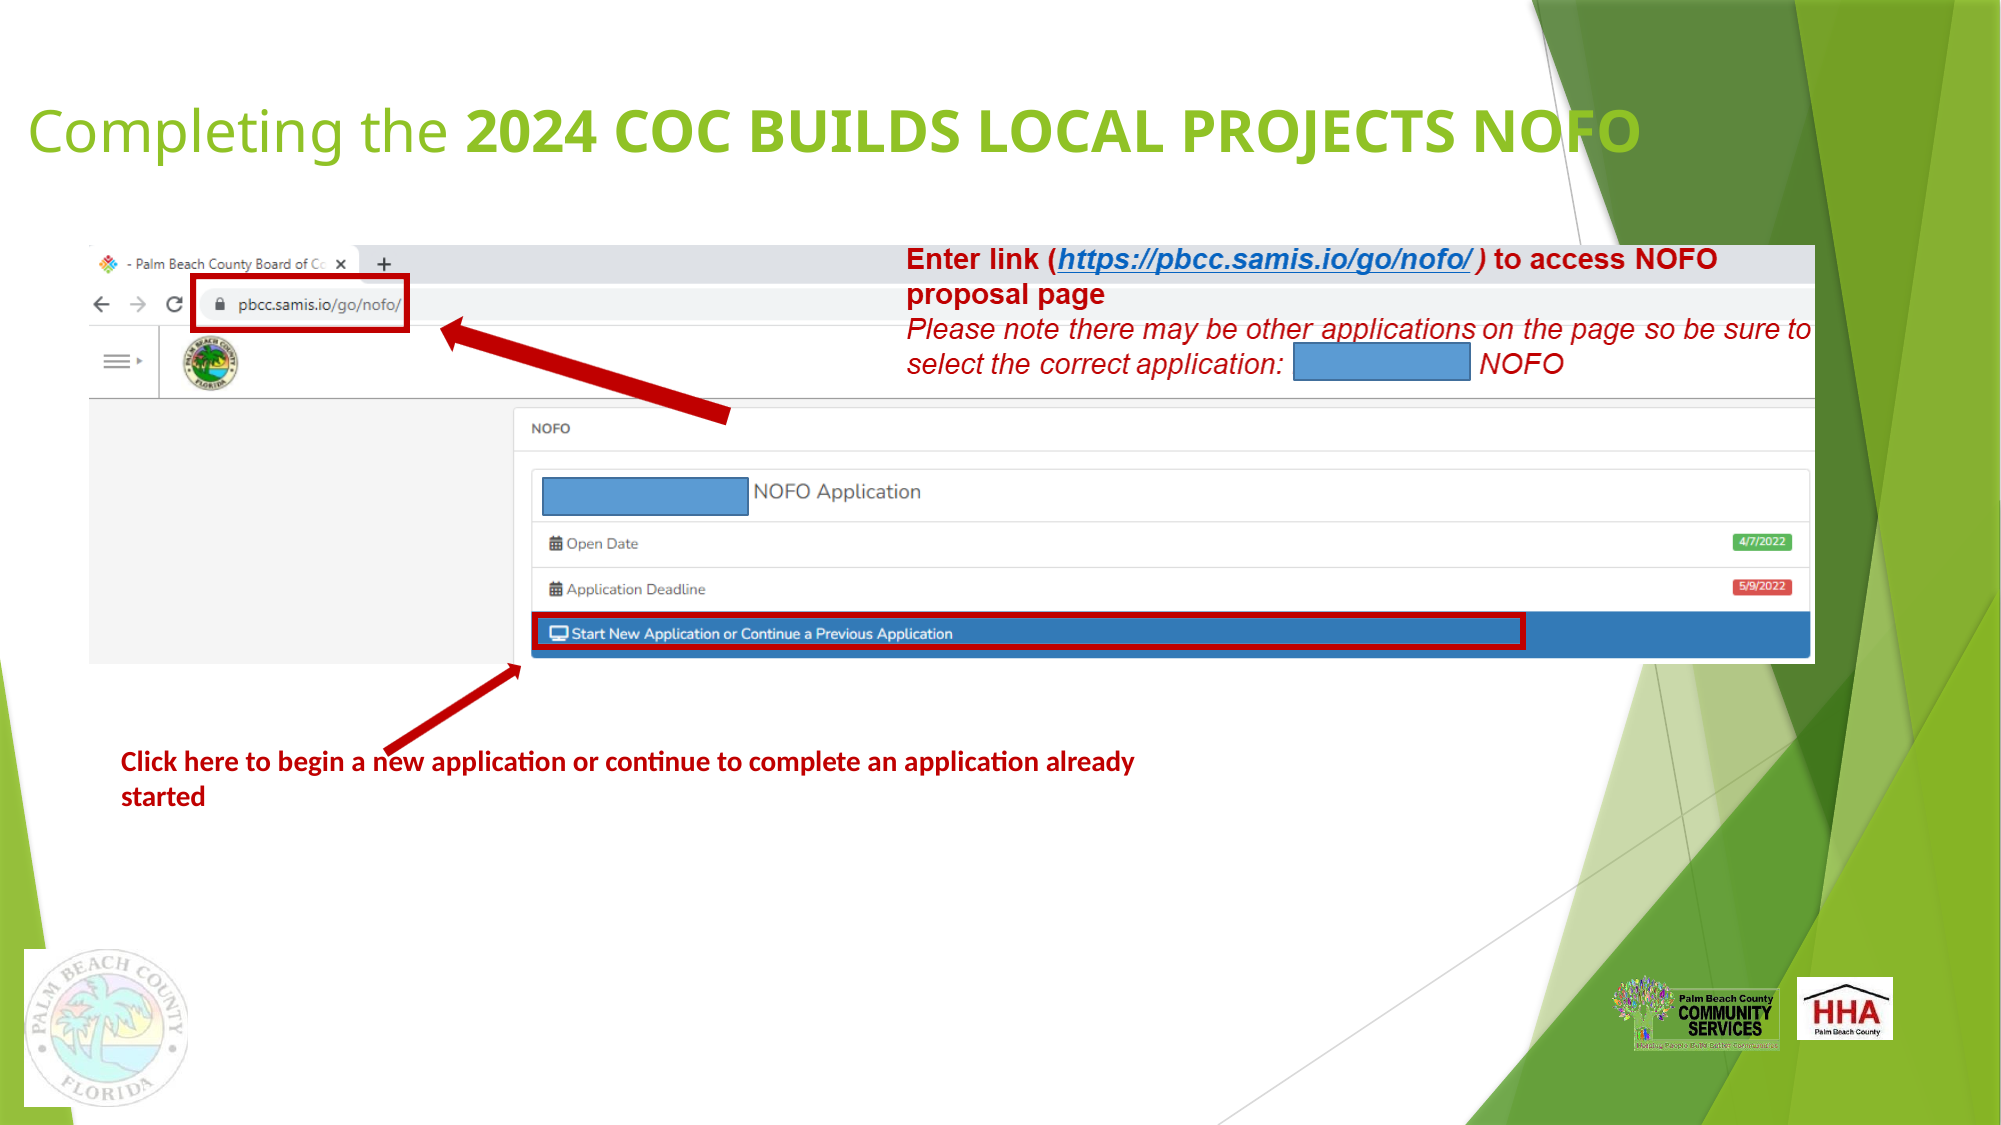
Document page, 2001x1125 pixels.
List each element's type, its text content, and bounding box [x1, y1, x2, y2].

text_box Click here to begin a new application or continue to complete an application already started [119, 768, 1225, 813]
picture [24, 949, 188, 1108]
picture [1611, 975, 1780, 1052]
picture [1797, 976, 1894, 1040]
title Completing the 2024 COC BUILDS LOCAL PROJECTS NOFO [24, 33, 2000, 224]
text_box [88, 230, 1846, 757]
